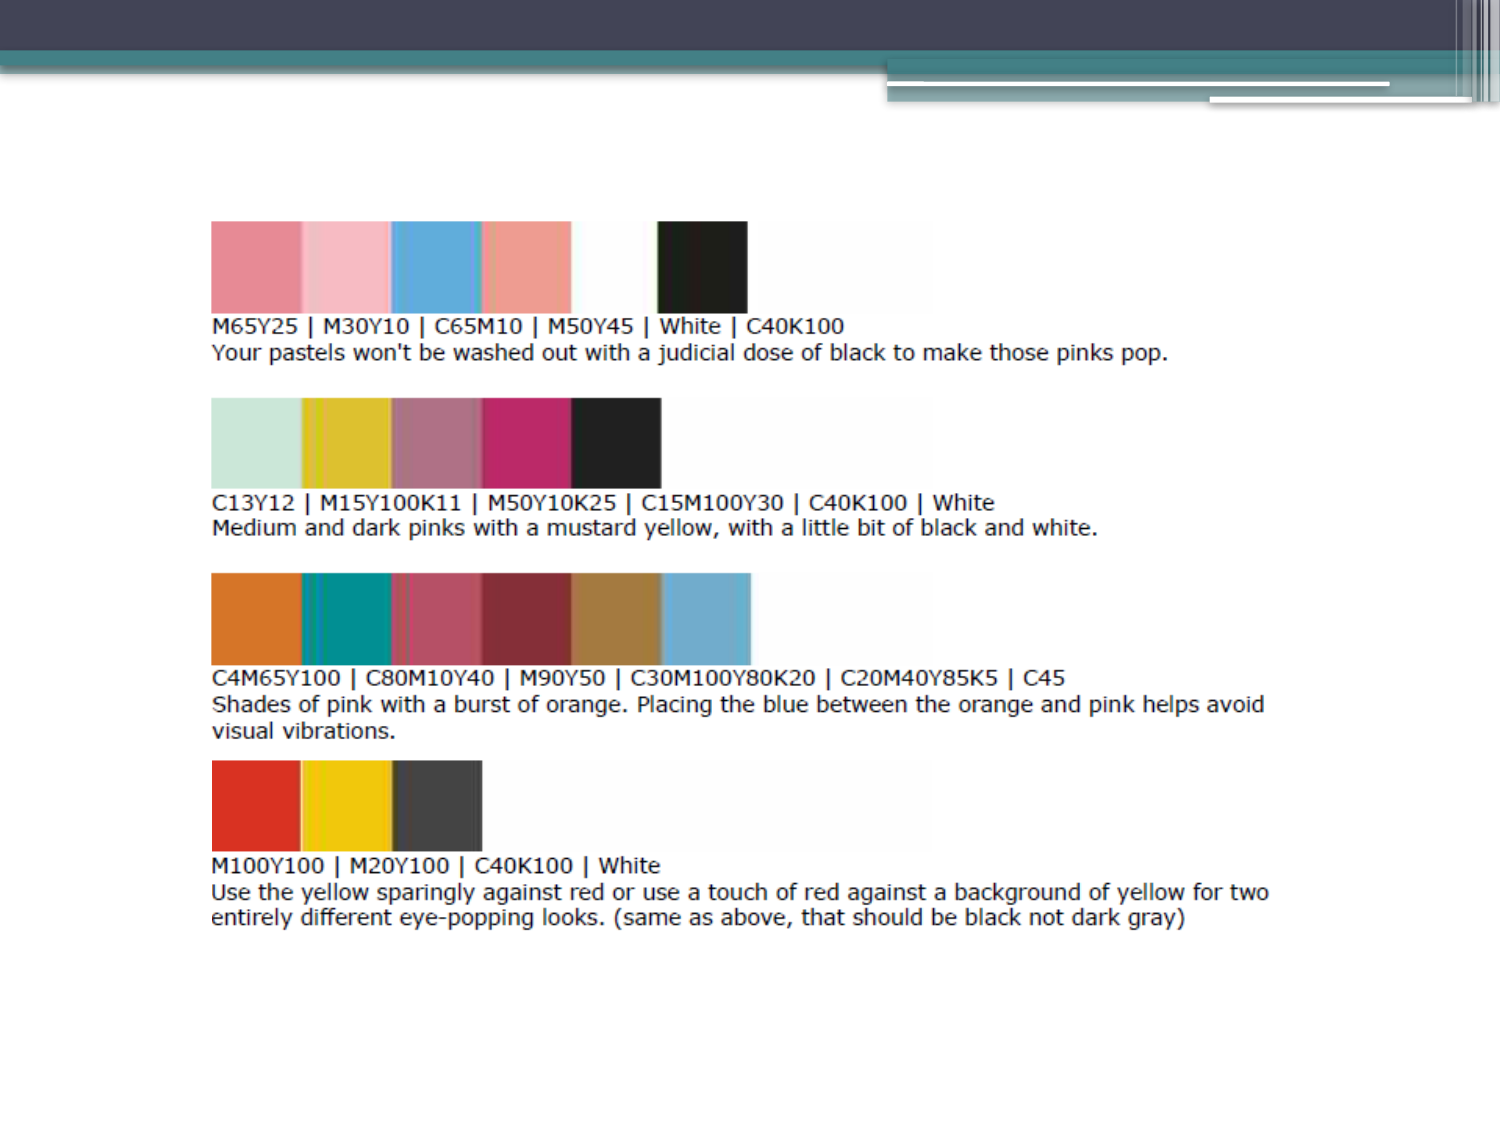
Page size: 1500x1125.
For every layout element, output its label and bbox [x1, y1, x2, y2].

picture [212, 755, 1288, 938]
picture [210, 220, 1301, 751]
